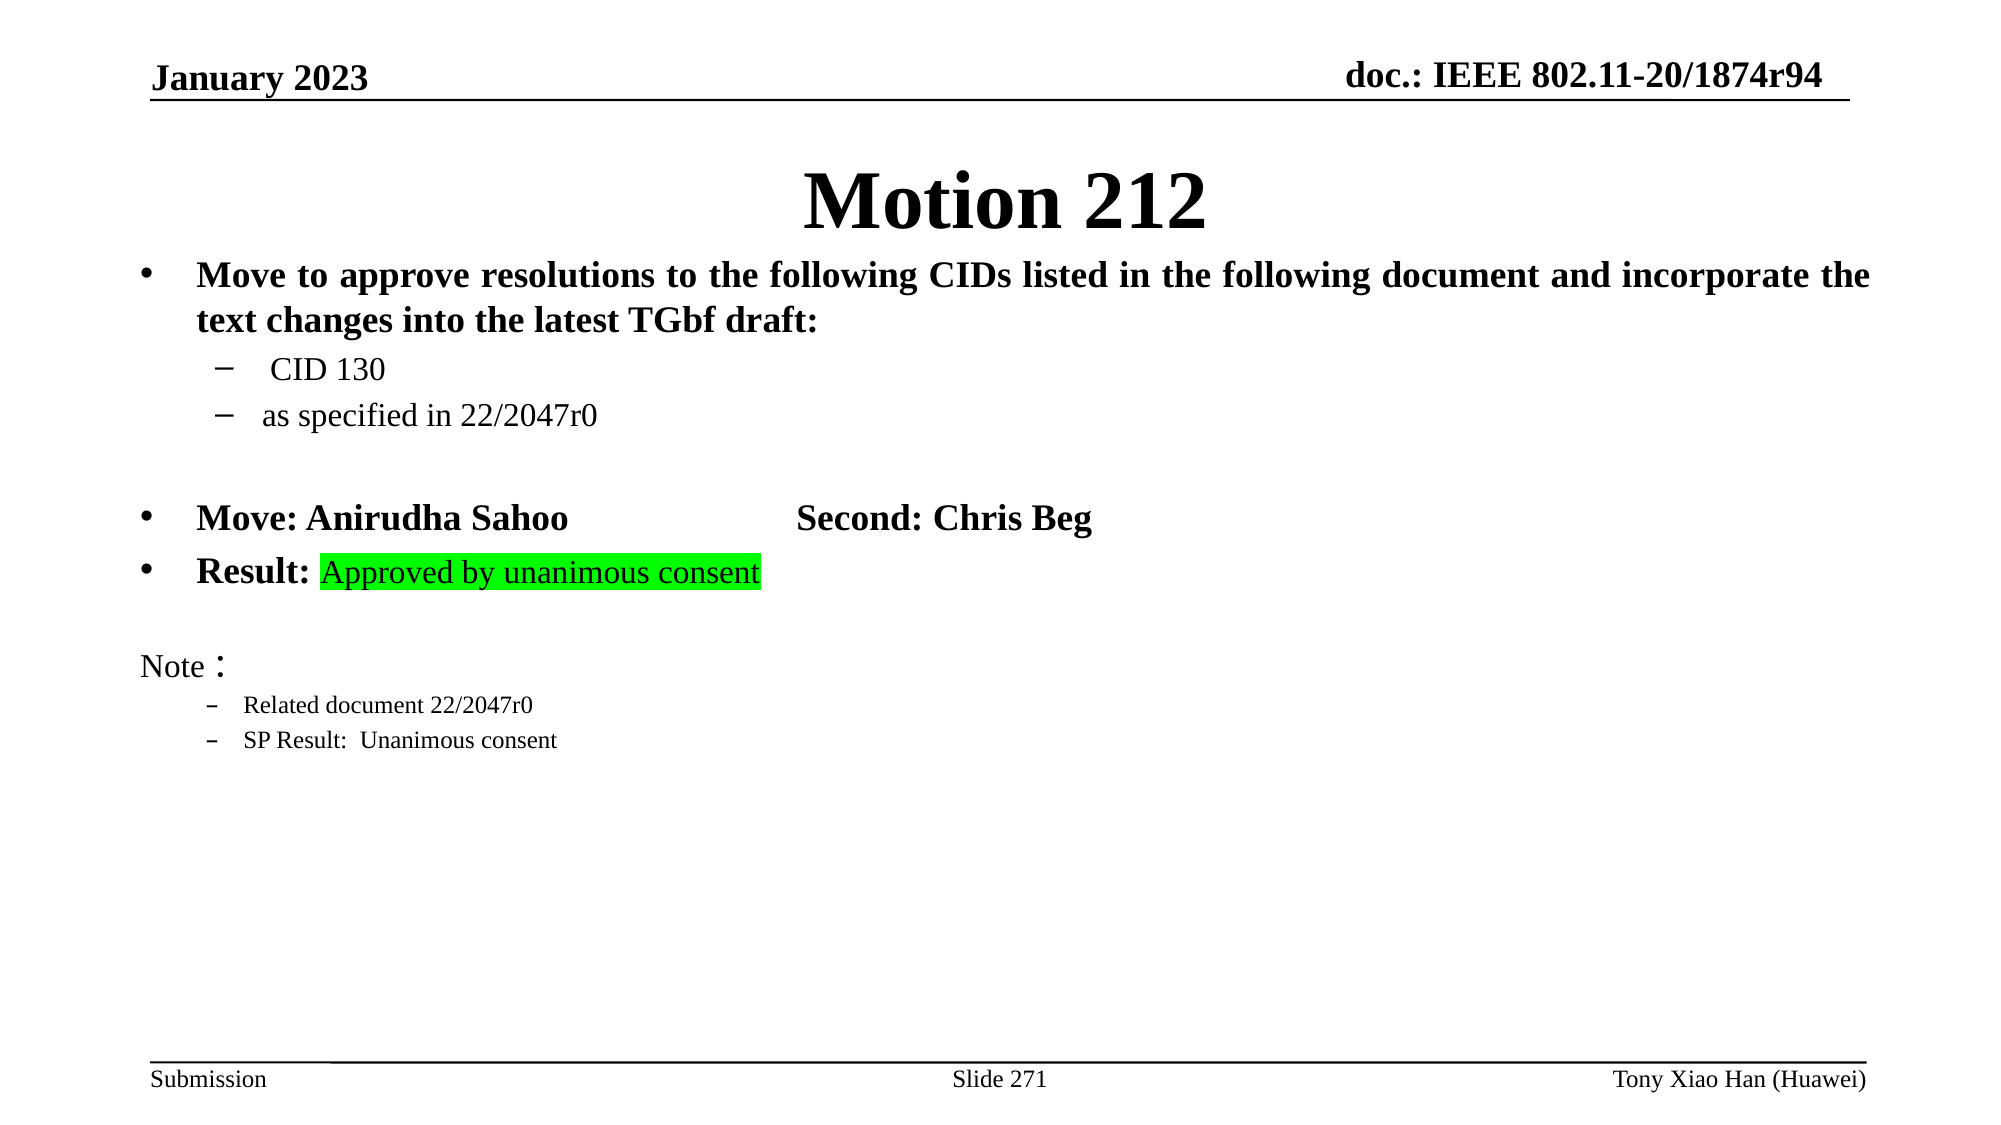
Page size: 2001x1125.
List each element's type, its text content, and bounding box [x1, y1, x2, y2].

text_box Motion 212 [368, 137, 1644, 212]
text_box Move to approve resolutions to the following CIDs listed in the following document and incorporate the text changes into the latest TGbf draft: CID 130 as specified in 22/2047r0 Move: Anirudha Sahoo Second: Chris Beg Result: Approved by unanimous consent Note： Related document 22/2047r0 SP Result: Unanimous consent [125, 212, 1888, 900]
